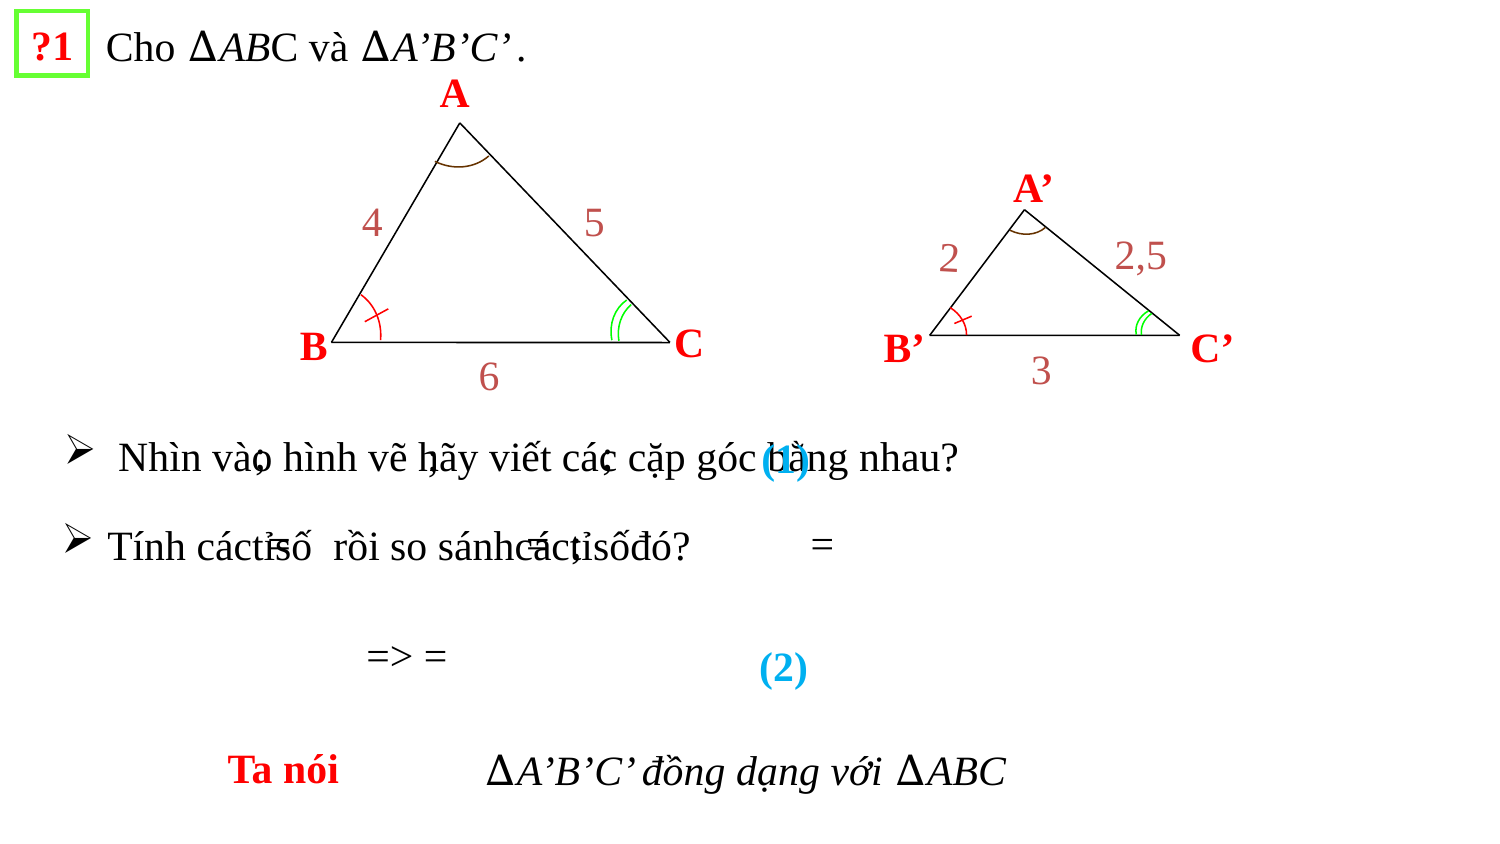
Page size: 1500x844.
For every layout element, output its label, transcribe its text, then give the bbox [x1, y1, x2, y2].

text_box ∆A’B’C’ đồng dạng với ∆ABC [468, 736, 1021, 801]
text_box [0, 0, 1468, 635]
text_box (2) [744, 632, 824, 698]
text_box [284, 57, 718, 408]
text_box Nhìn vào hình vẽ hãy viết các cặp góc bằng nhau? [826, 424, 1039, 486]
text_box Ta nói [212, 734, 354, 800]
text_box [934, 80, 1183, 475]
text_box Cho ∆ABC và ∆A’B’C’ . [91, 11, 543, 77]
text_box (1) [746, 424, 826, 490]
text_box Nhìn vào hình vẽ hãy viết các cặp góc bằng nhau? [52, 424, 746, 486]
text_box ?1 [16, 10, 89, 76]
